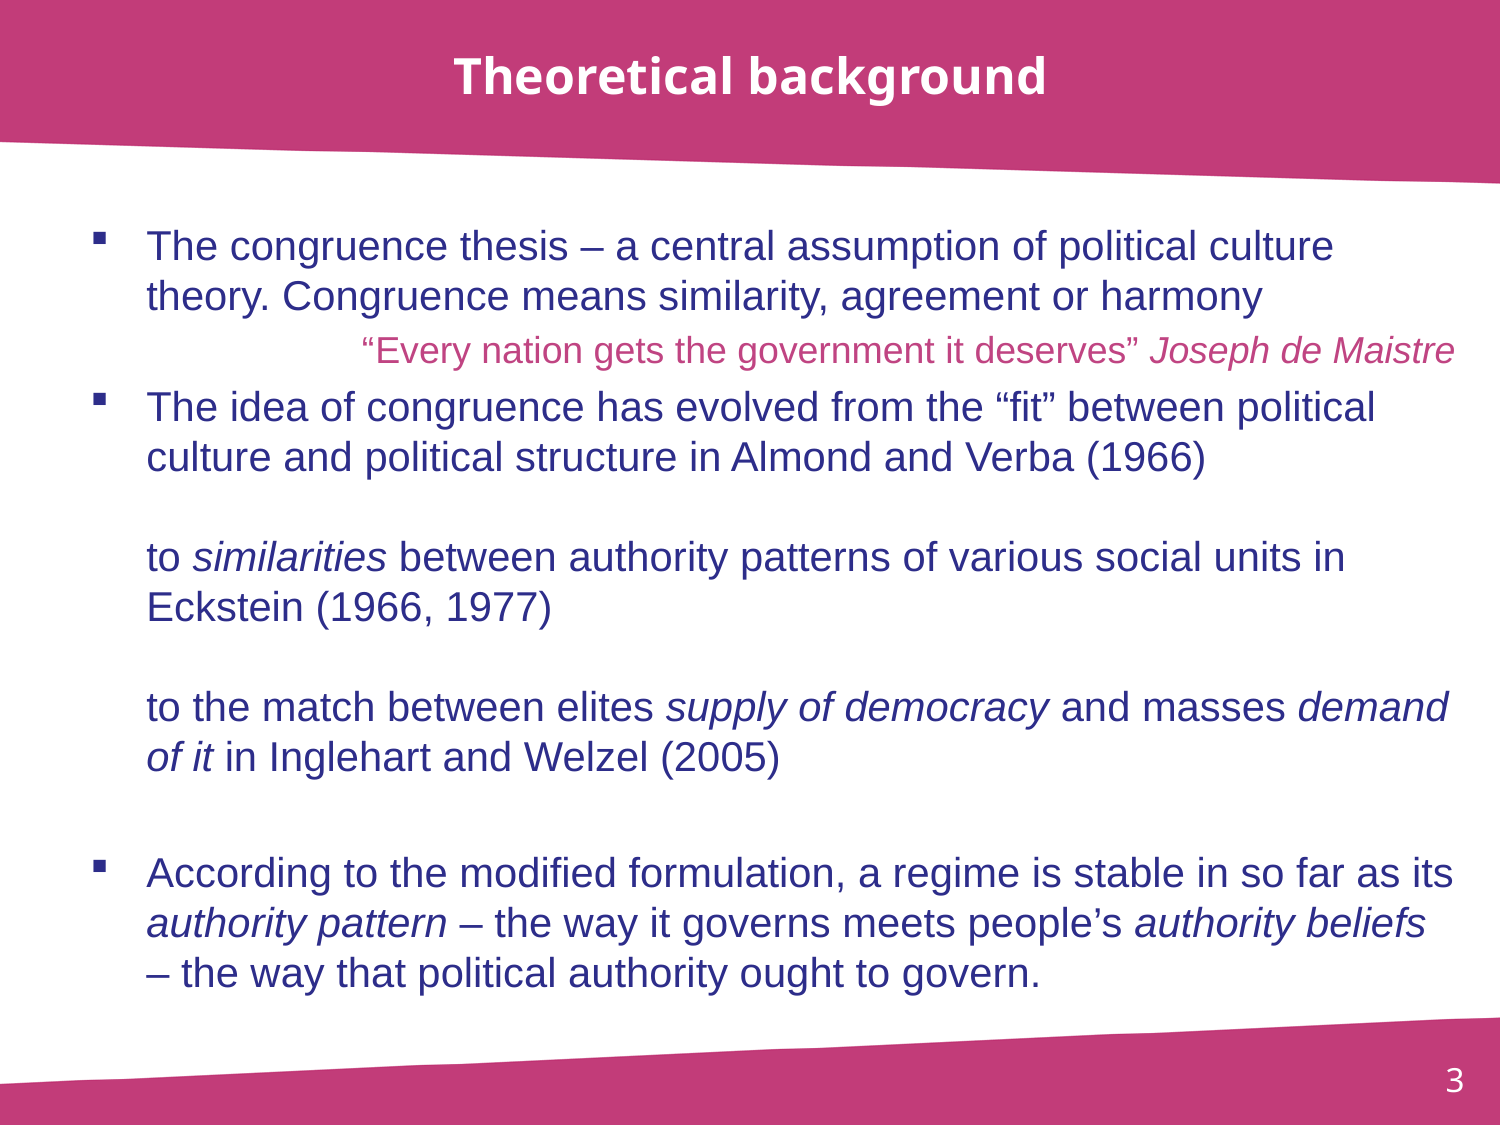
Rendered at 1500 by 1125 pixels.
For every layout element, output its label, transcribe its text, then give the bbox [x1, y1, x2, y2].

picture [0, 0, 1500, 1125]
list The congruence thesis – a central assumption of political culture theory. Congruence means similarity, agreement or harmony “Every nation gets the government it deserves” Joseph de Maistre The idea of congruence has evolved from the “fit” between political culture and political structure in Almond and Verba (1966) to similarities between authority patterns of various social units in Eckstein (1966, 1977) to the match between elites supply of democracy and masses demand of it in Inglehart and Welzel (2005) According to the modified formulation, a regime is stable in so far as its authority pattern – the way it governs meets people’s authority beliefs – the way that political authority ought to govern. [74, 210, 1476, 1018]
title Theoretical background [25, 26, 1476, 122]
